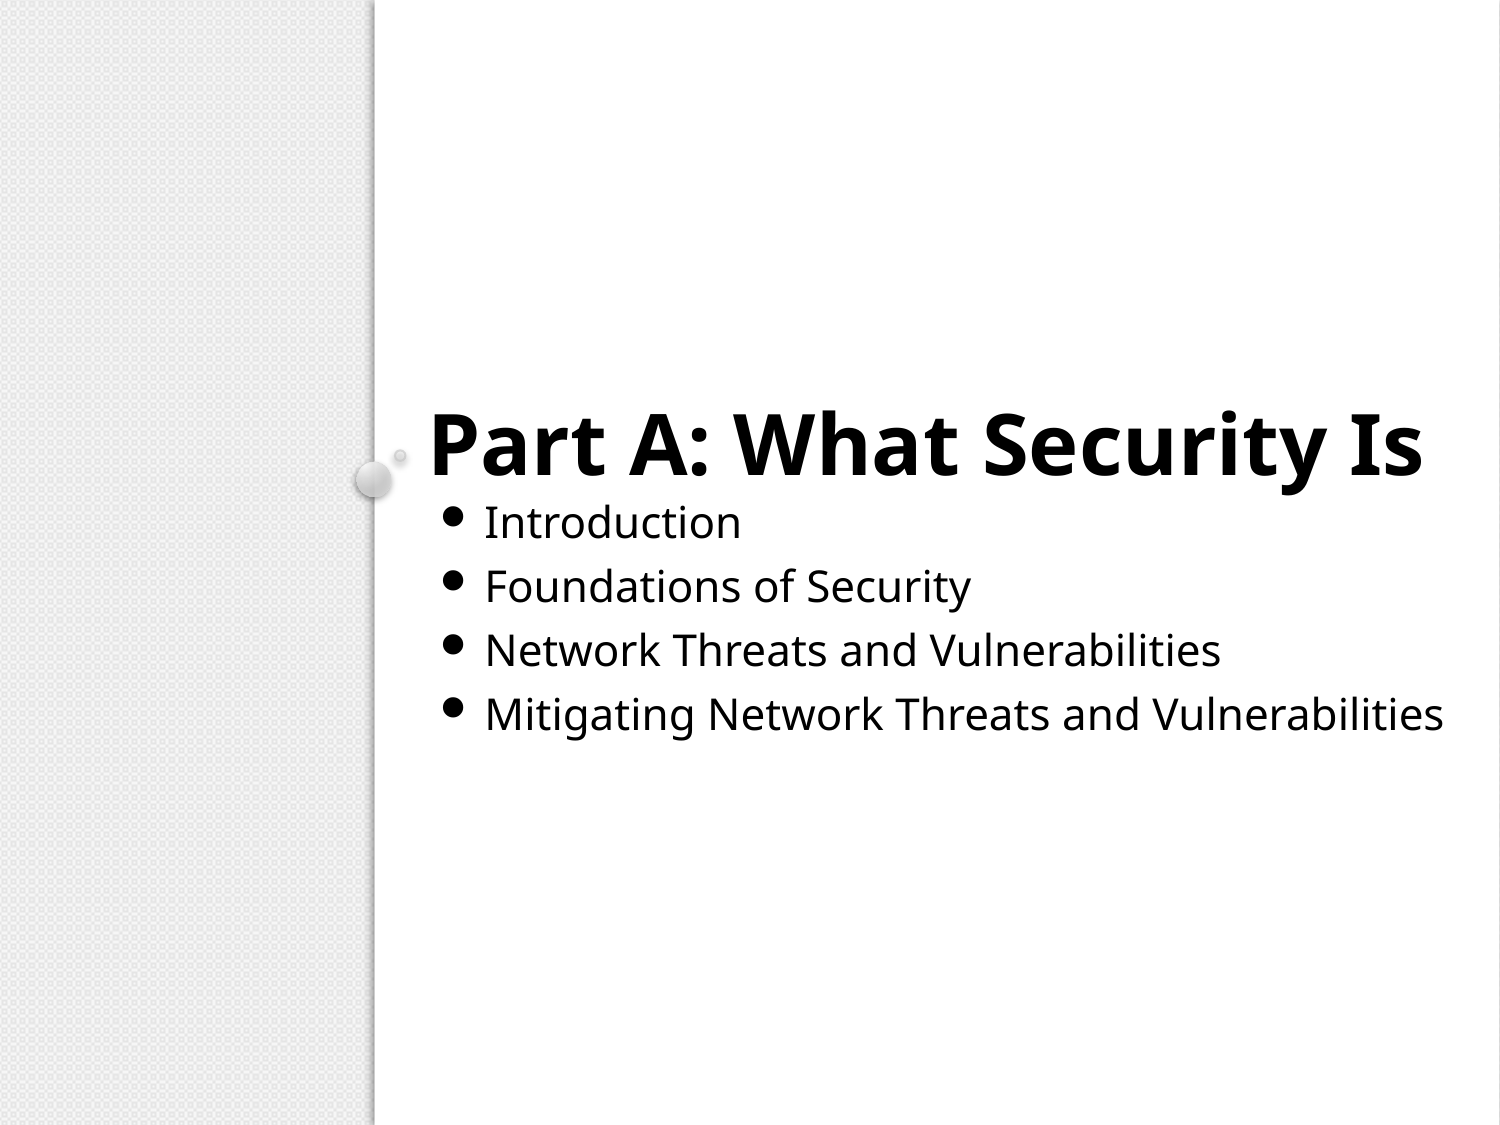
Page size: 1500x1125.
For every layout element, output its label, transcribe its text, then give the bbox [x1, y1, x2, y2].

list Introduction Foundations of Security Network Threats and Vulnerabilities Mitigating Network Threats and Vulnerabilities [412, 487, 1463, 763]
title Part A: What Security Is [412, 326, 1463, 487]
